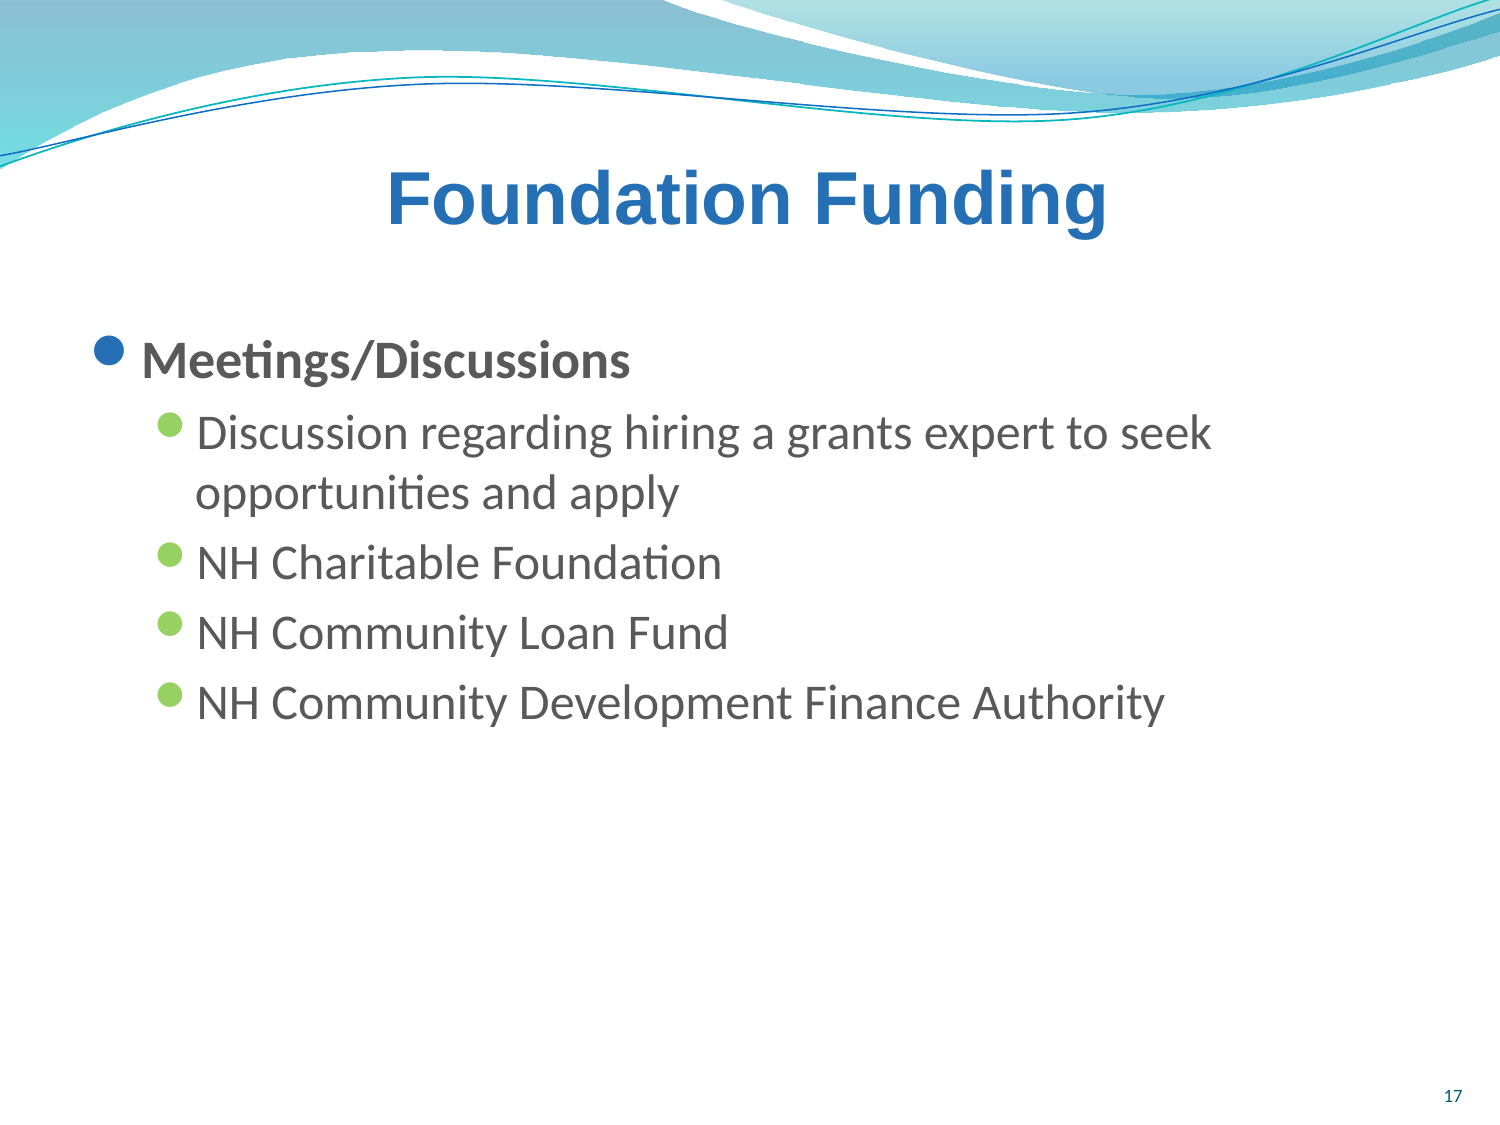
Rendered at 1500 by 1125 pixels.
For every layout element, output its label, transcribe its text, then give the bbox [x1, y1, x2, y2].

title Foundation Funding [72, 112, 1423, 240]
list Meetings/Discussions Discussion regarding hiring a grants expert to seek opportunities and apply NH Charitable Foundation NH Community Loan Fund NH Community Development Finance Authority [75, 317, 1425, 1038]
slide_number 17 [1337, 1046, 1463, 1107]
